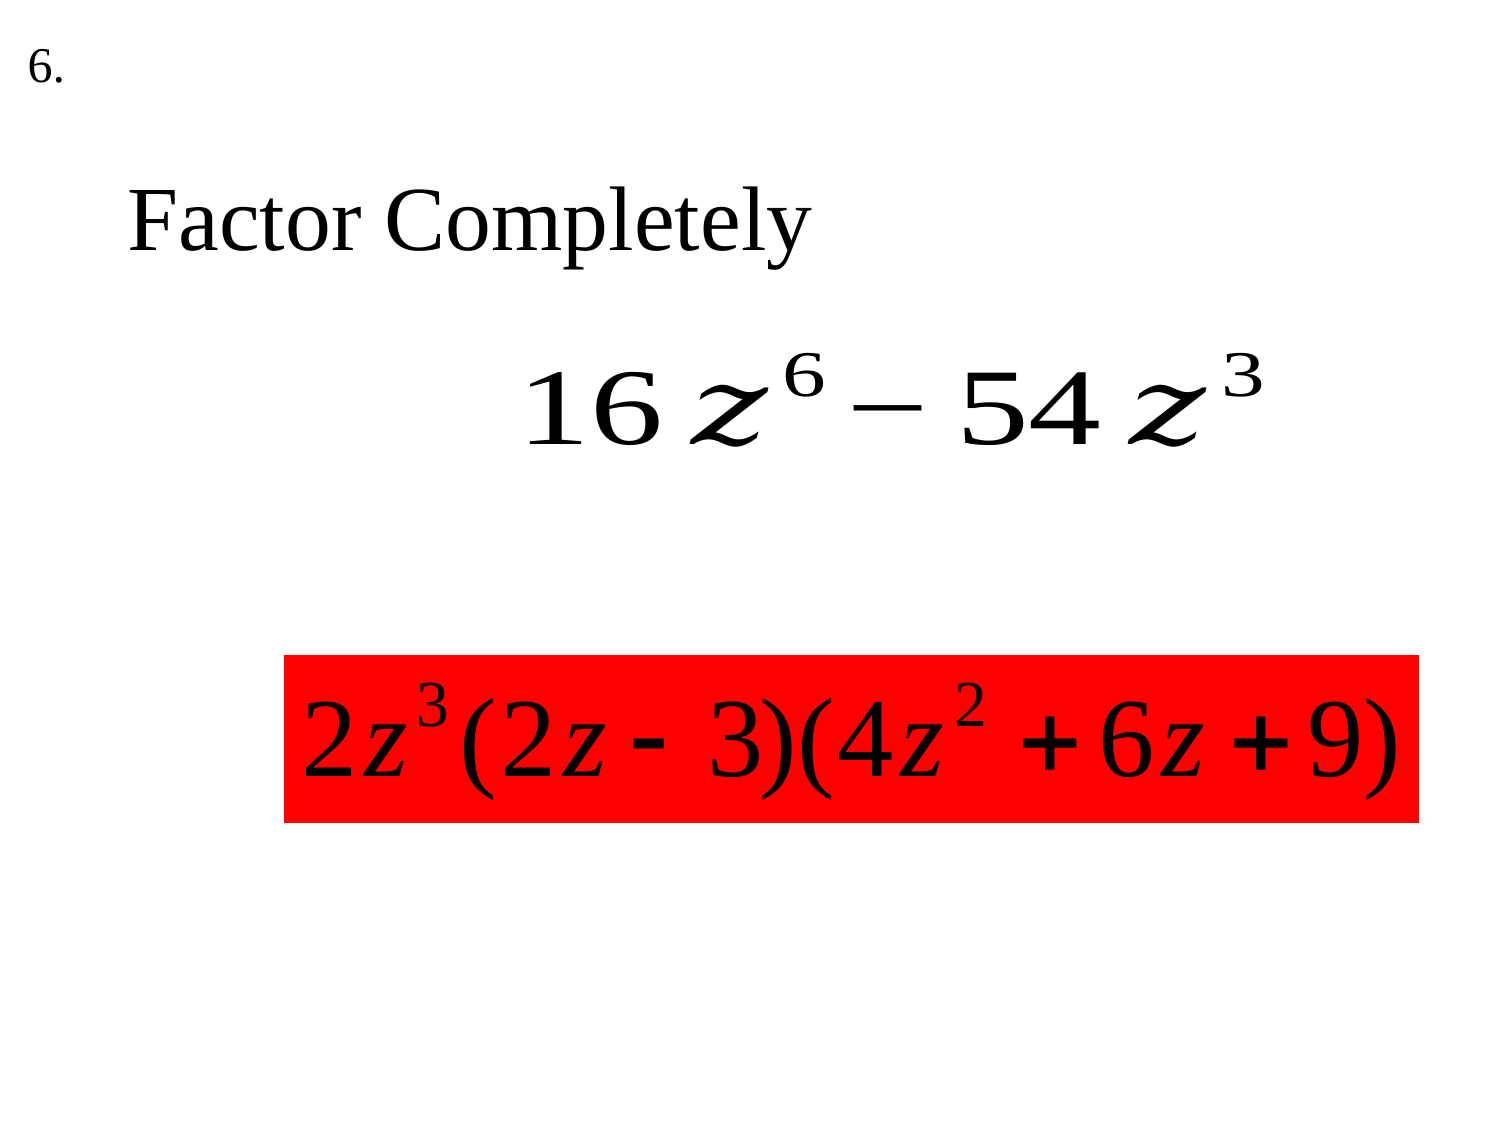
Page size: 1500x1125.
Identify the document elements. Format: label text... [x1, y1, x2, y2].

text_box [374, 335, 1125, 653]
title Factor Completely [112, 93, 1388, 335]
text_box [284, 654, 1419, 824]
text_box 6. [12, 24, 81, 100]
